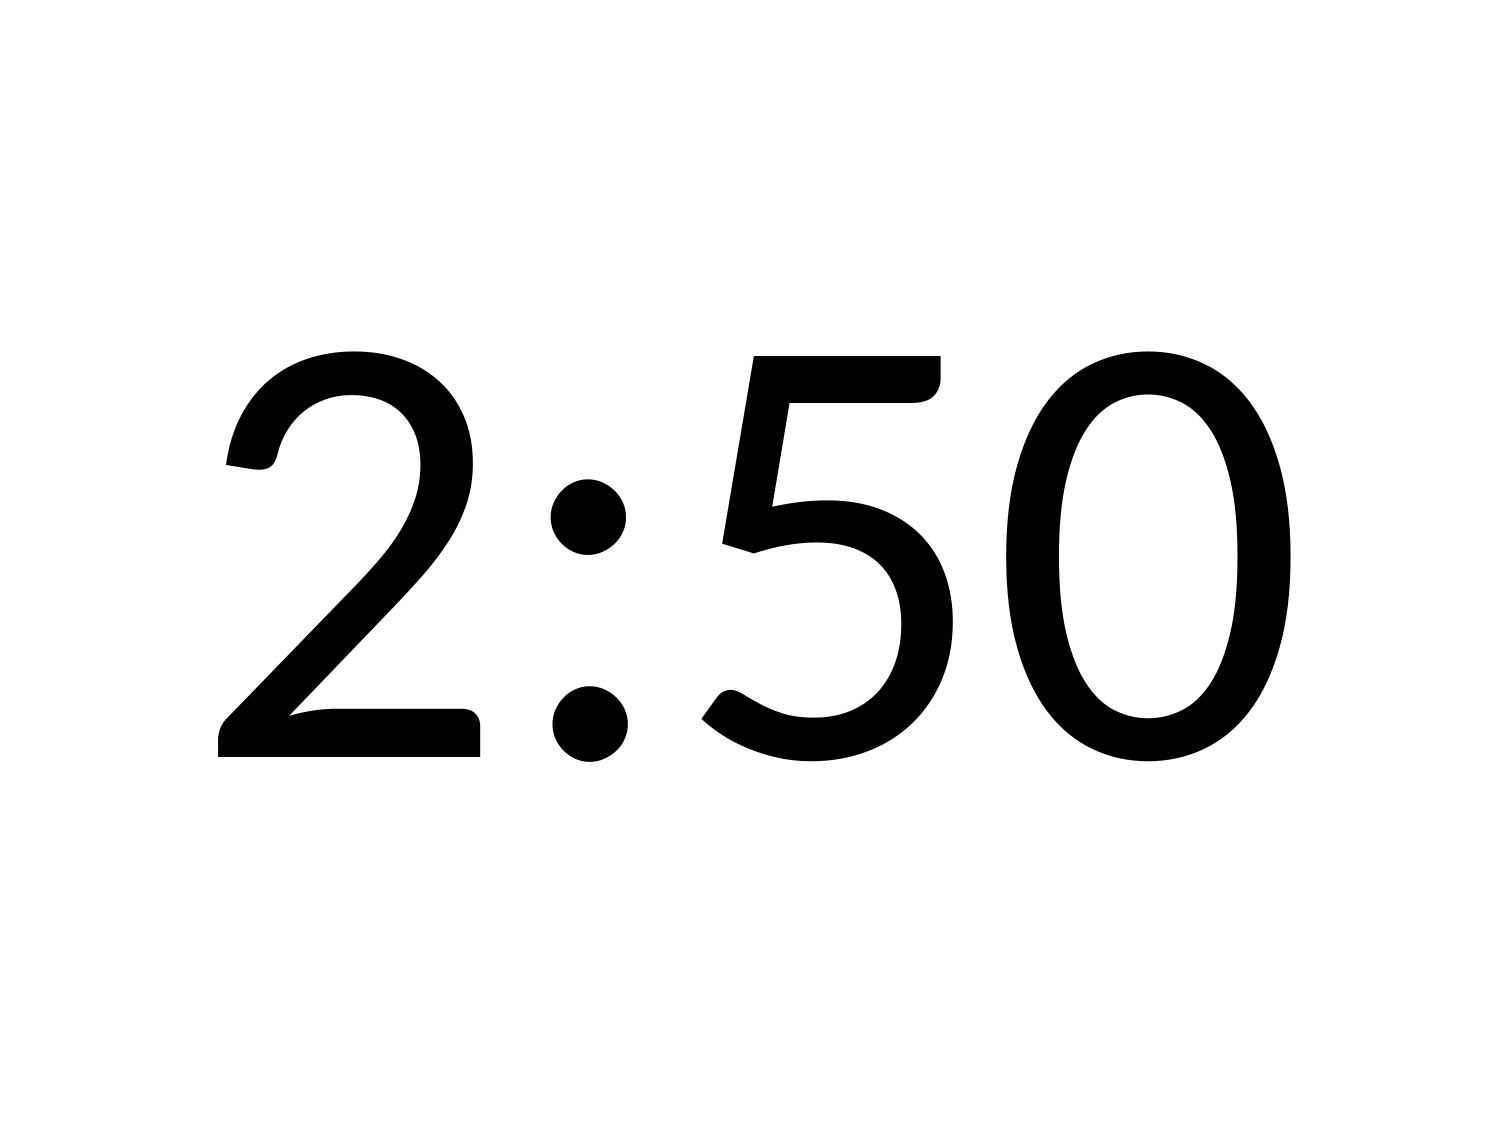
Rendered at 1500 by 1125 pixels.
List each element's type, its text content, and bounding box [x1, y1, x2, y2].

text_box 2:50 [112, 125, 1388, 941]
